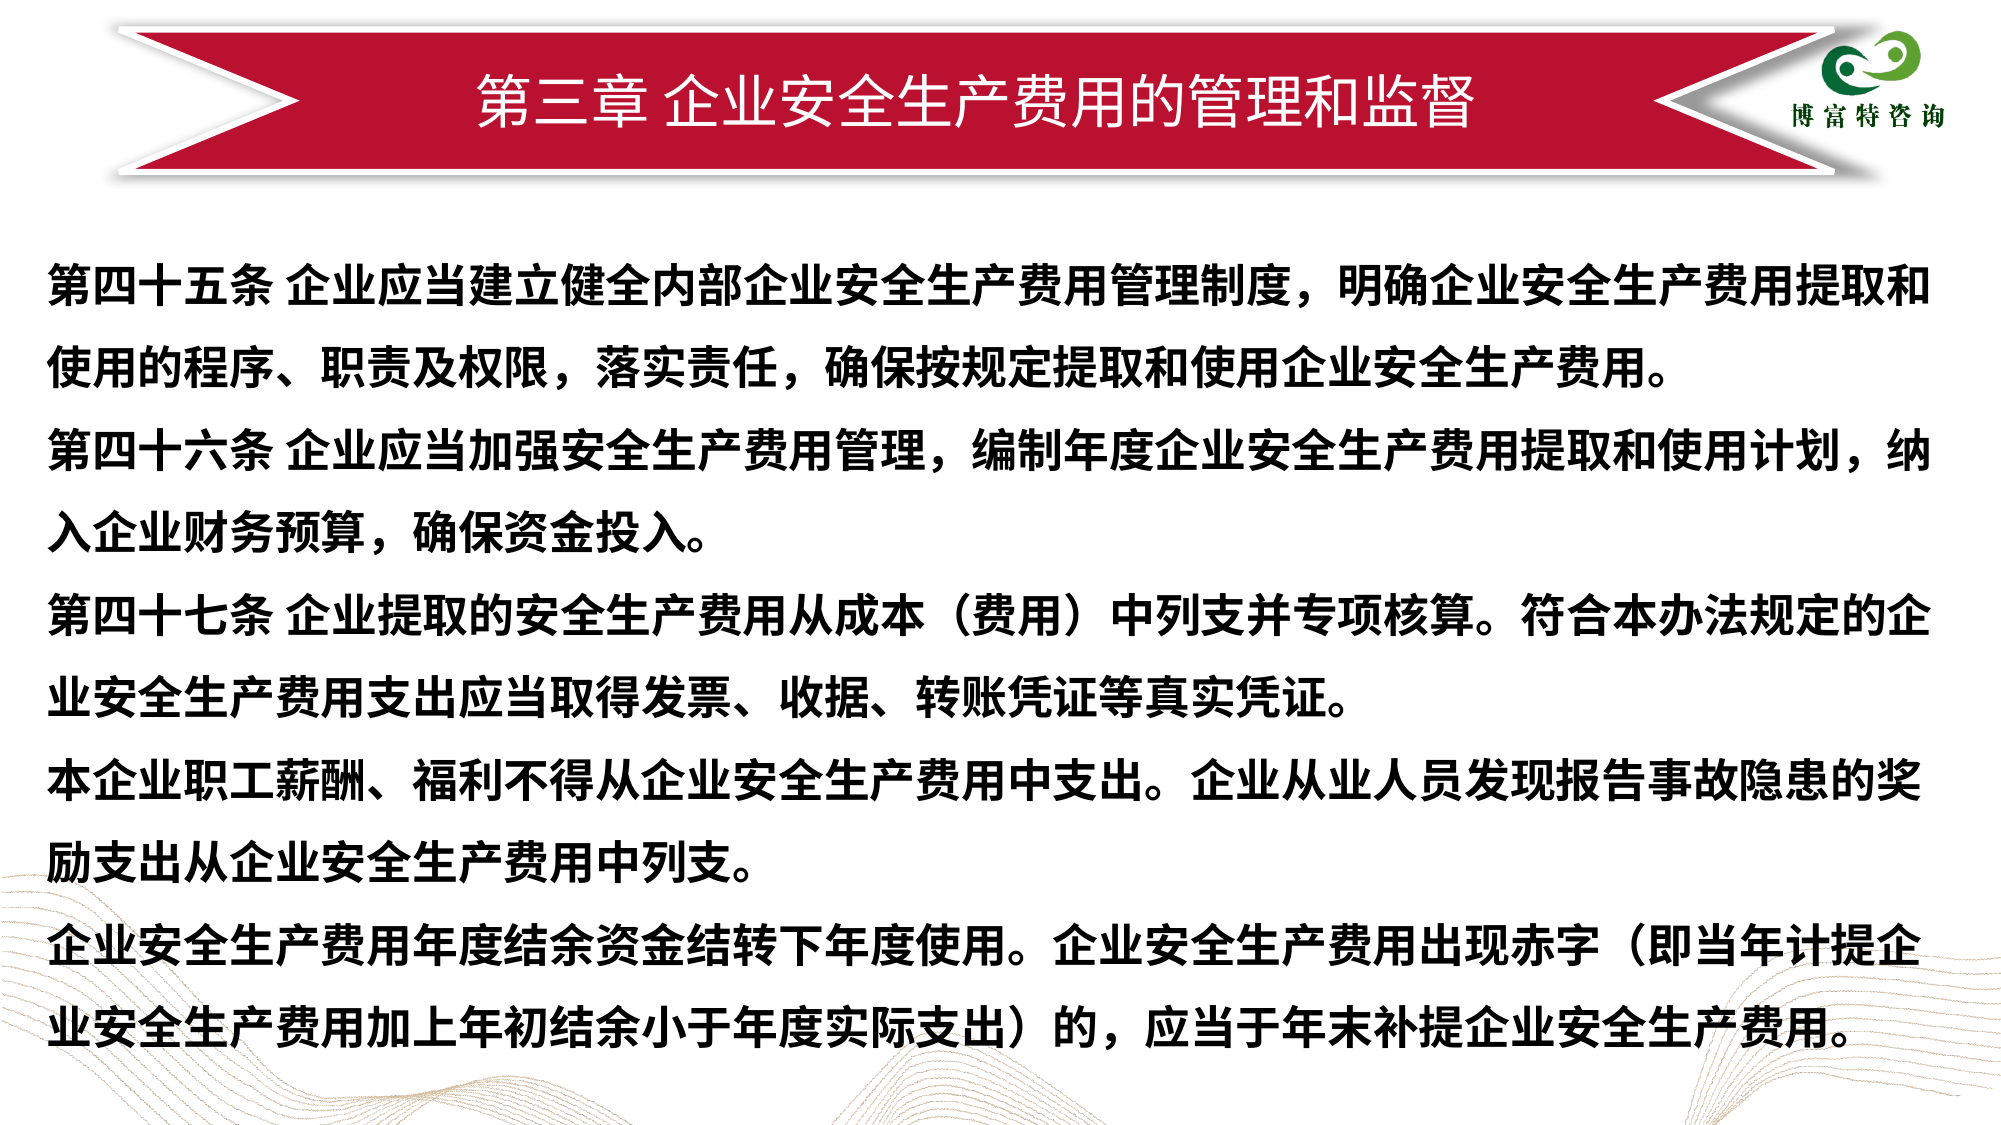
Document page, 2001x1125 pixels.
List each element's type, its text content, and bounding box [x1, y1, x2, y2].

picture [1772, 30, 1969, 131]
text_box 第四十五条 企业应当建立健全内部企业安全生产费用管理制度，明确企业安全生产费用提取和使用的程序、职责及权限，落实责任，确保按规定提取和使用企业安全生产费用。 第四十六条 企业应当加强安全生产费用管理，编制年度企业安全生产费用提取和使用计划，纳入企业财务预算，确保资金投入。 第四十七条 企业提取的安全生产费用从成本（费用）中列支并专项核算。符合本办法规定的企业安全生产费用支出应当取得发票、收据、转账凭证等真实凭证。 本企业职工薪酬、福利不得从企业安全生产费用中支出。企业从业人员发现报告事故隐患的奖励支出从企业安全生产费用中列支。 企业安全生产费用年度结余资金结转下年度使用。企业安全生产费用出现赤字（即当年计提企业安全生产费用加上年初结余小于年度实际支出）的，应当于年末补提企业安全生产费用。 [31, 221, 1969, 955]
text_box 第三章 企业安全生产费用的管理和监督 [118, 29, 1835, 172]
picture [0, 899, 2000, 1125]
